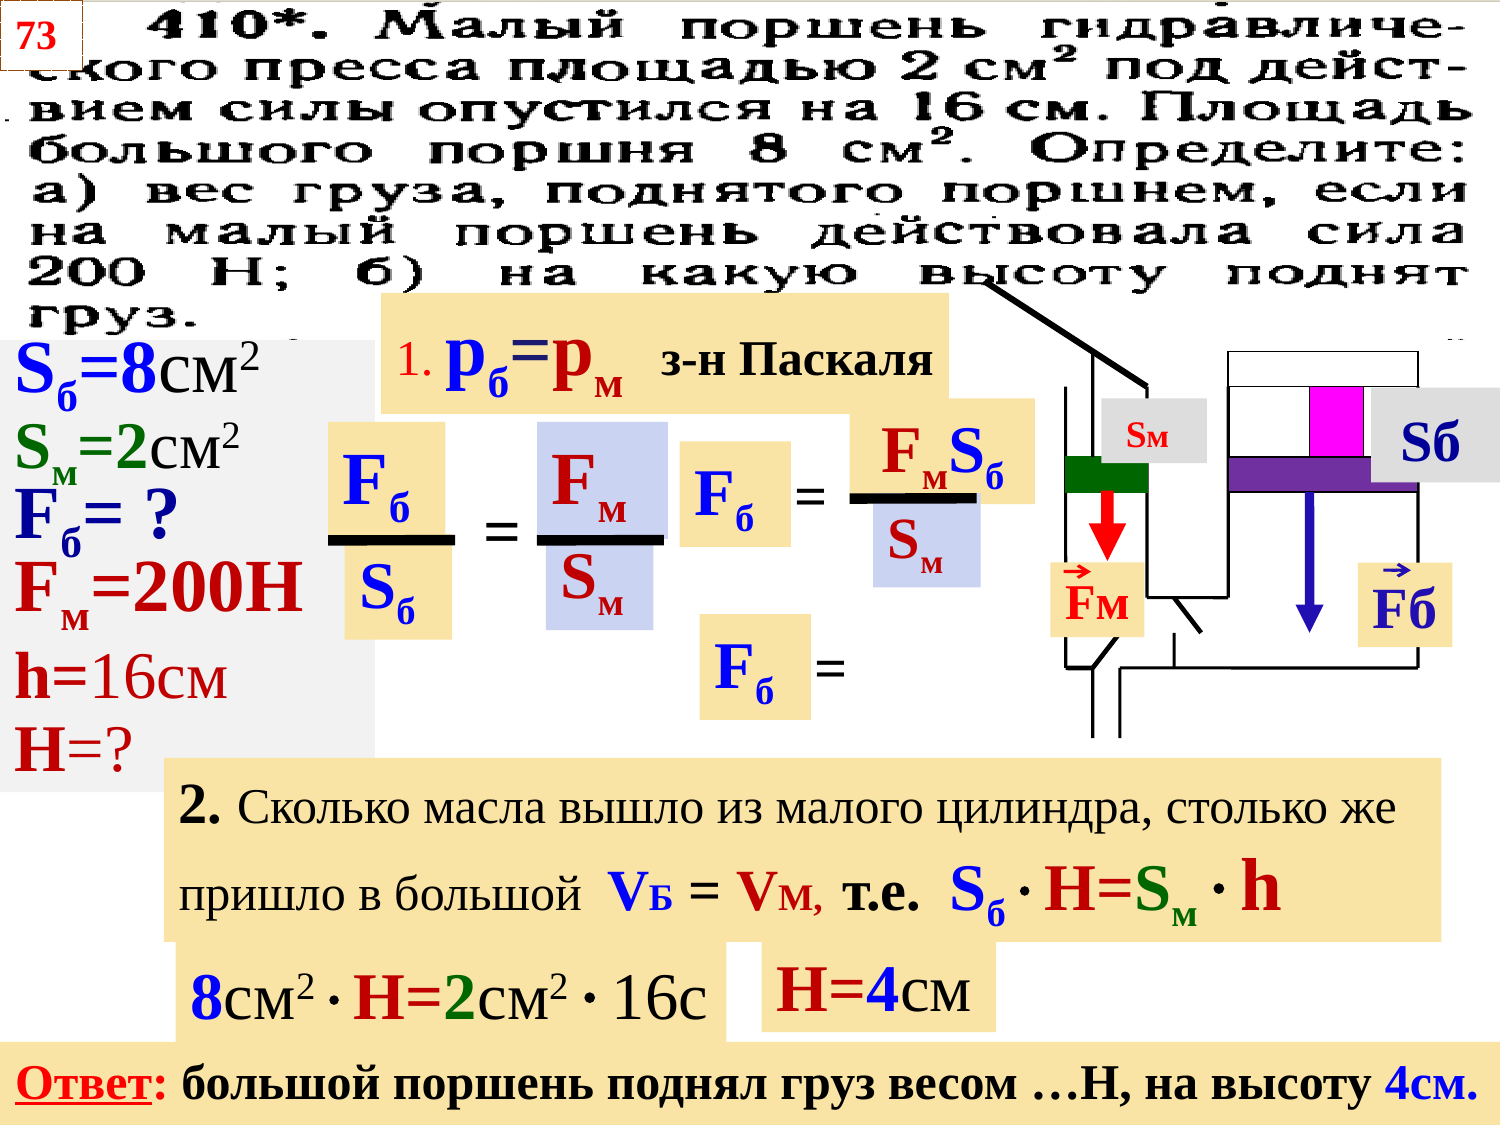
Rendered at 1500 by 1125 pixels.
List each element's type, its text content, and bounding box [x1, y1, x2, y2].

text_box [1049, 562, 1146, 639]
text_box Sм [545, 524, 654, 535]
text_box 8см2H=2см216см [175, 936, 727, 1041]
text_box Sб=8см2 Sм=2см2 Fб= ? Fм=200Н h=16см H=? [0, 347, 375, 793]
text_box Sб [1423, 387, 1500, 483]
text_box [984, 280, 1419, 739]
text_box 1. рб=рм з-н Паскаля [381, 348, 949, 414]
text_box Sм [545, 552, 654, 631]
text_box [536, 536, 664, 544]
text_box Ответ: большой поршень поднял груз весом …Н, на высоту 4см. [0, 1041, 1500, 1125]
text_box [679, 398, 1036, 580]
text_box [327, 536, 456, 544]
text_box Sб [344, 552, 453, 640]
text_box H=4см [761, 937, 997, 1033]
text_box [699, 613, 864, 711]
text_box = [469, 480, 537, 576]
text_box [1357, 562, 1454, 649]
text_box Fб [328, 421, 446, 535]
text_box 2. Сколько масла вышло из малого цилиндра, столько же пришло в большой VБ = VМ, т.е. SбH=Sмh [163, 757, 1442, 942]
picture [0, 0, 1500, 341]
text_box Fм [537, 421, 668, 538]
